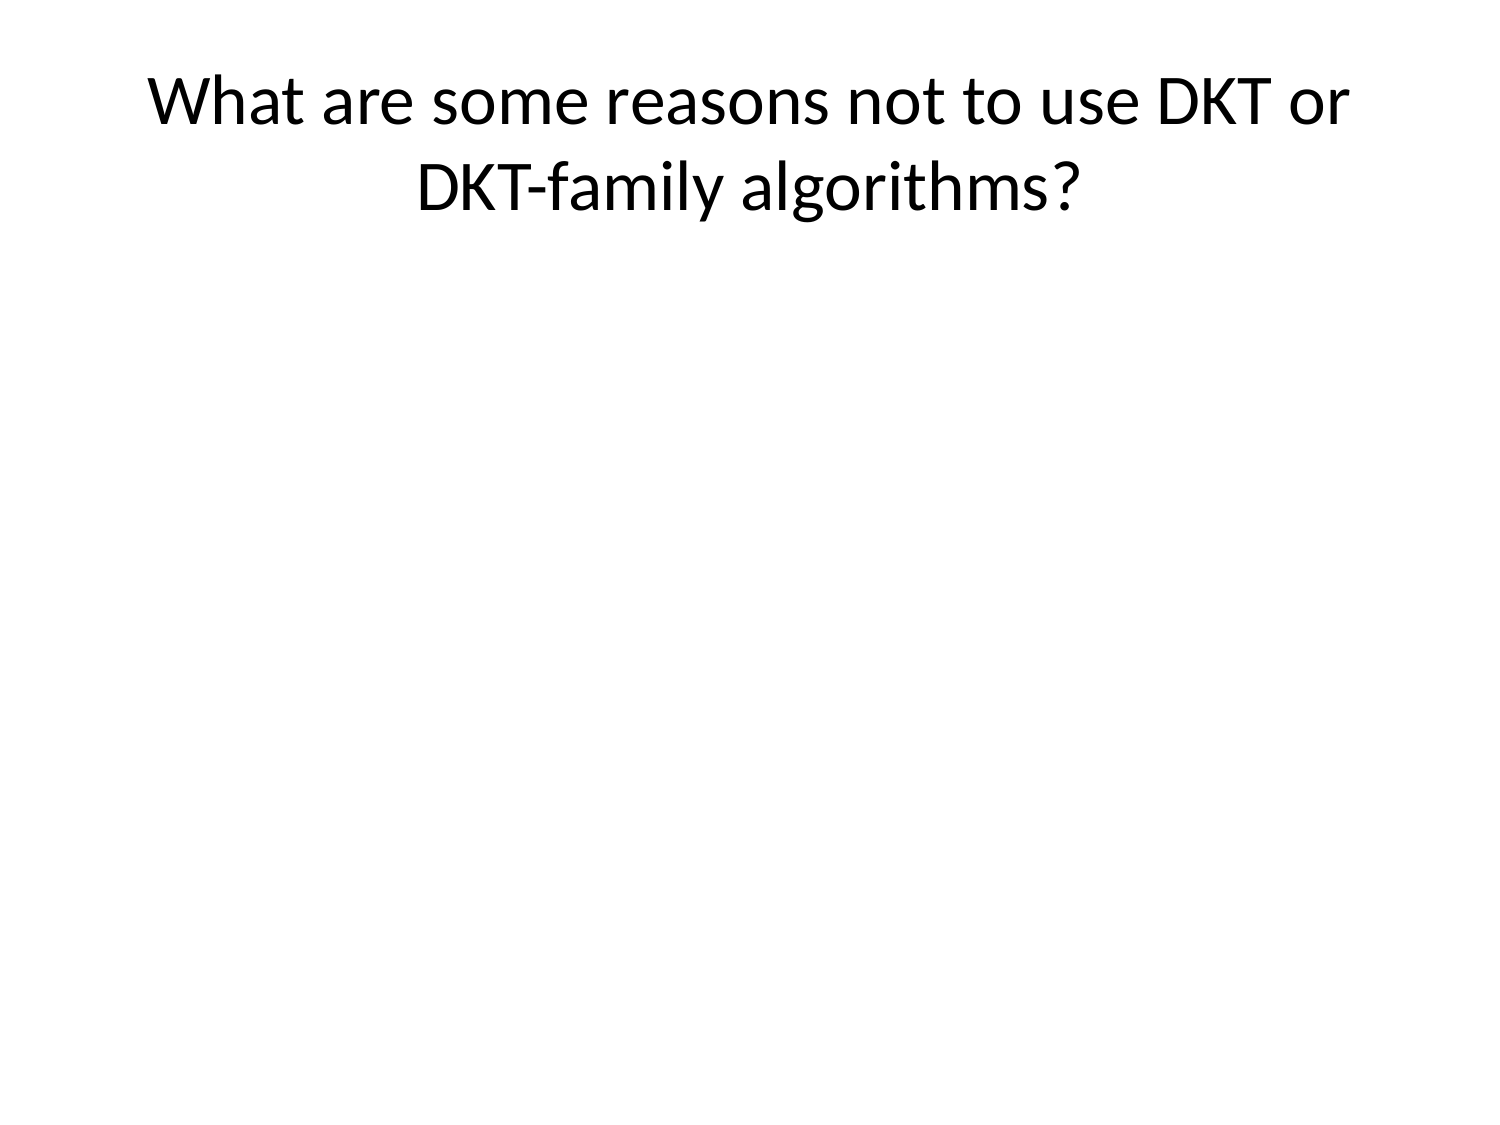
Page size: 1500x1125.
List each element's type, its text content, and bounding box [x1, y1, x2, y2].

title What are some reasons not to use DKT or DKT-family algorithms? [75, 45, 1425, 233]
